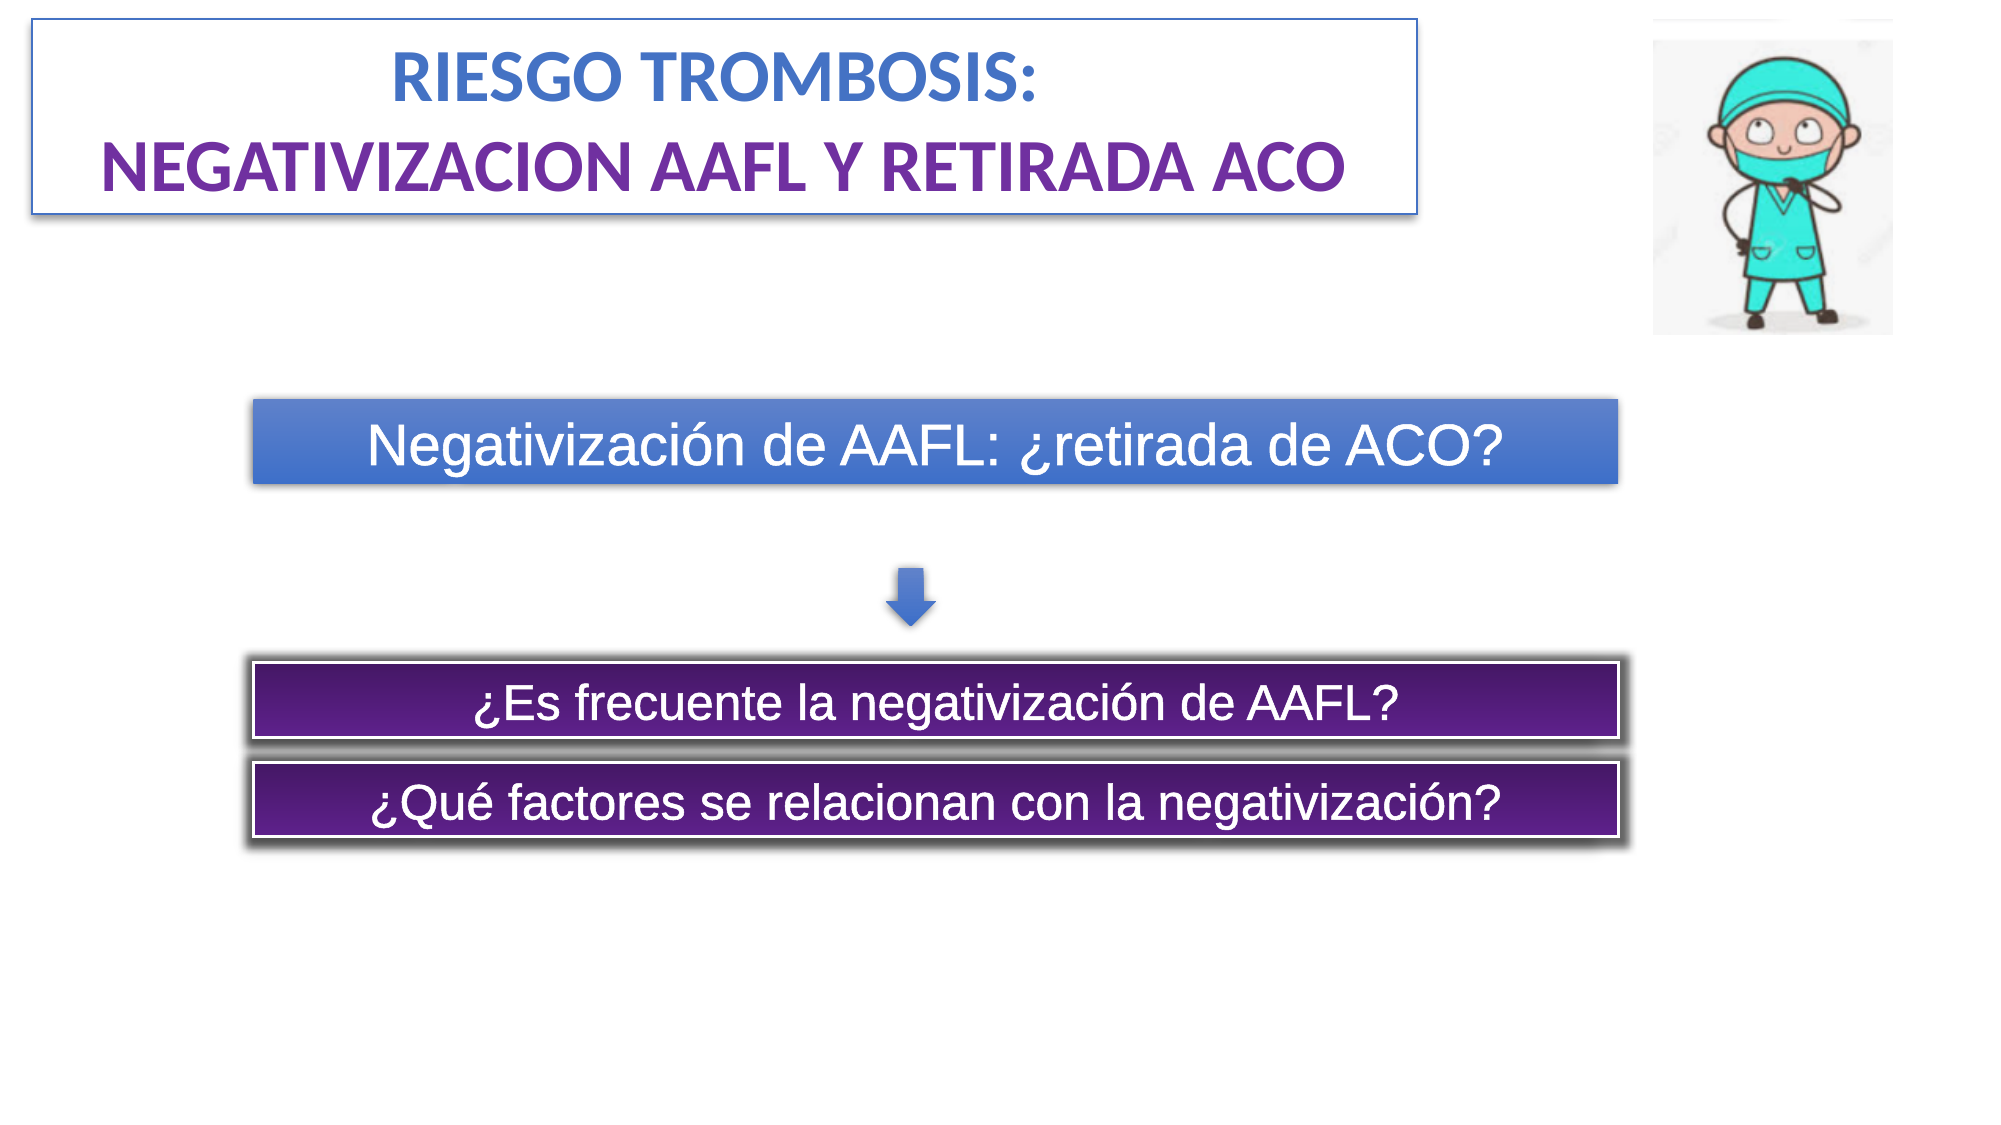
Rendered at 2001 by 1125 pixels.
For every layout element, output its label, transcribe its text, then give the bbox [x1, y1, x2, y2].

picture [1653, 19, 1893, 335]
text_box [885, 567, 936, 627]
text_box Negativización de AAFL: ¿retirada de ACO? [253, 399, 1619, 484]
text_box ¿Qué factores se relacionan con la negativización? [252, 761, 1620, 838]
text_box Riesgo trombosis: Negativizacion aafl y retirada aco [31, 18, 1418, 215]
text_box ¿Es frecuente la negativización de AAFL? [252, 661, 1620, 739]
